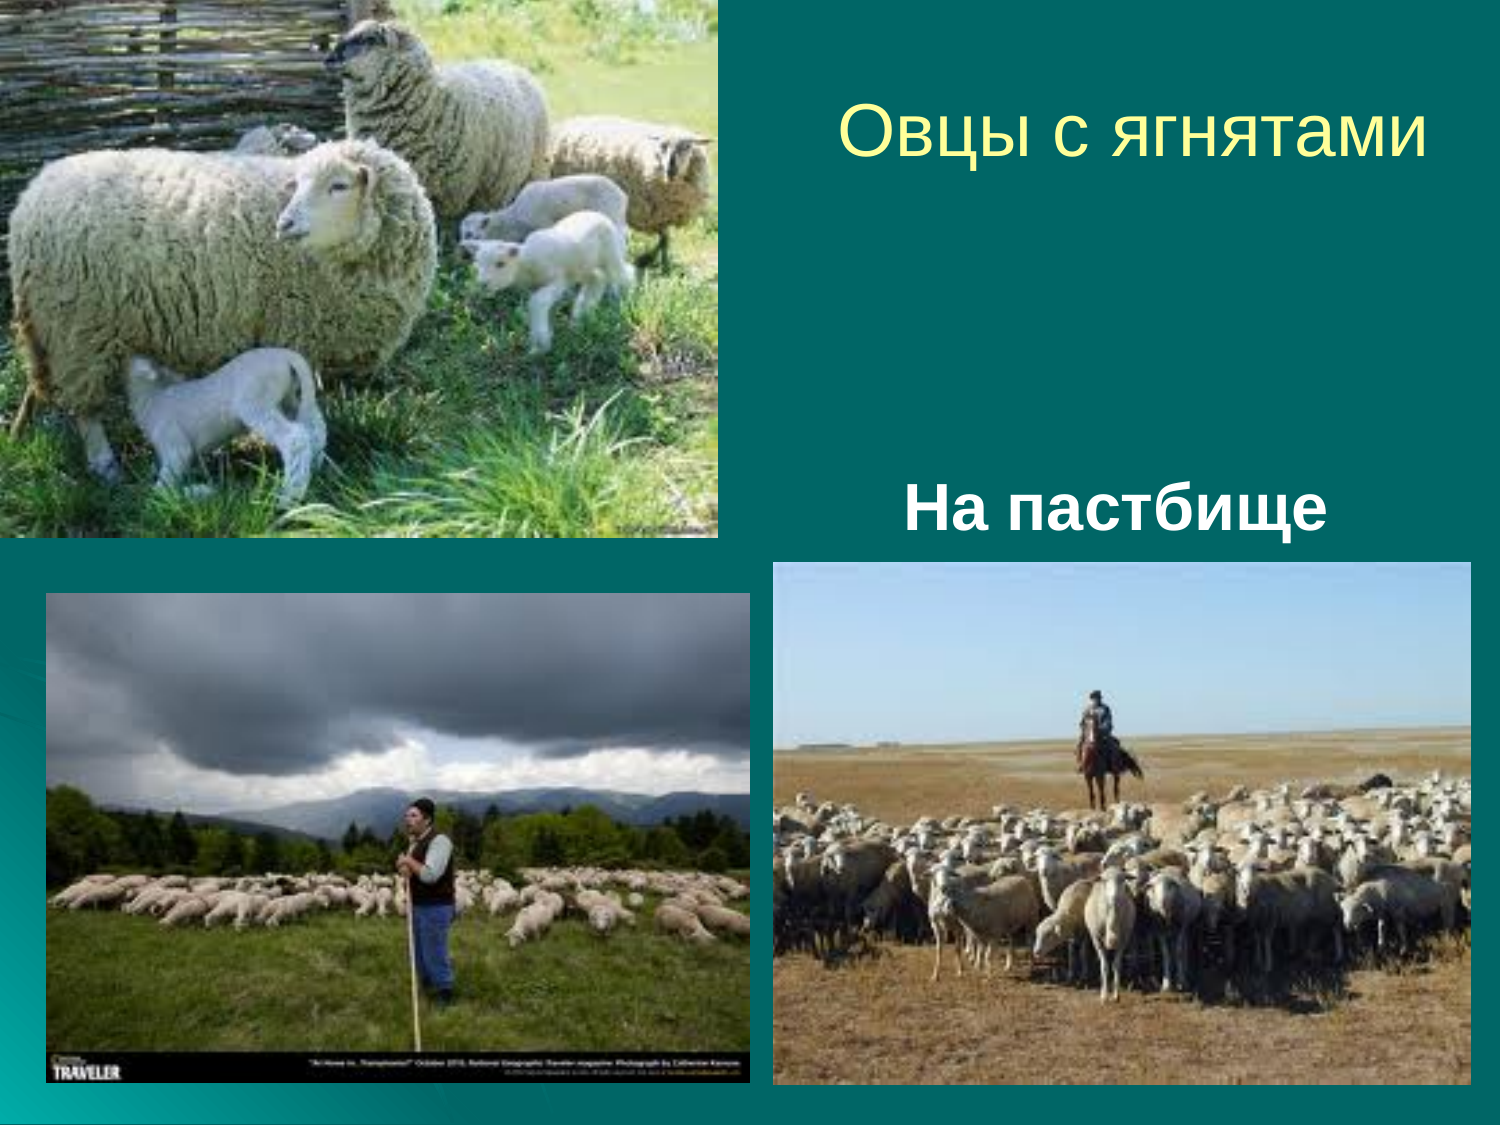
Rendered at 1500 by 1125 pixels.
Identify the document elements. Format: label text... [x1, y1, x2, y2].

picture [773, 562, 1472, 1085]
picture [45, 593, 751, 1083]
text_box На пастбище [785, 456, 1447, 551]
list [0, 0, 719, 539]
title Овцы с ягнятами [796, 45, 1471, 209]
